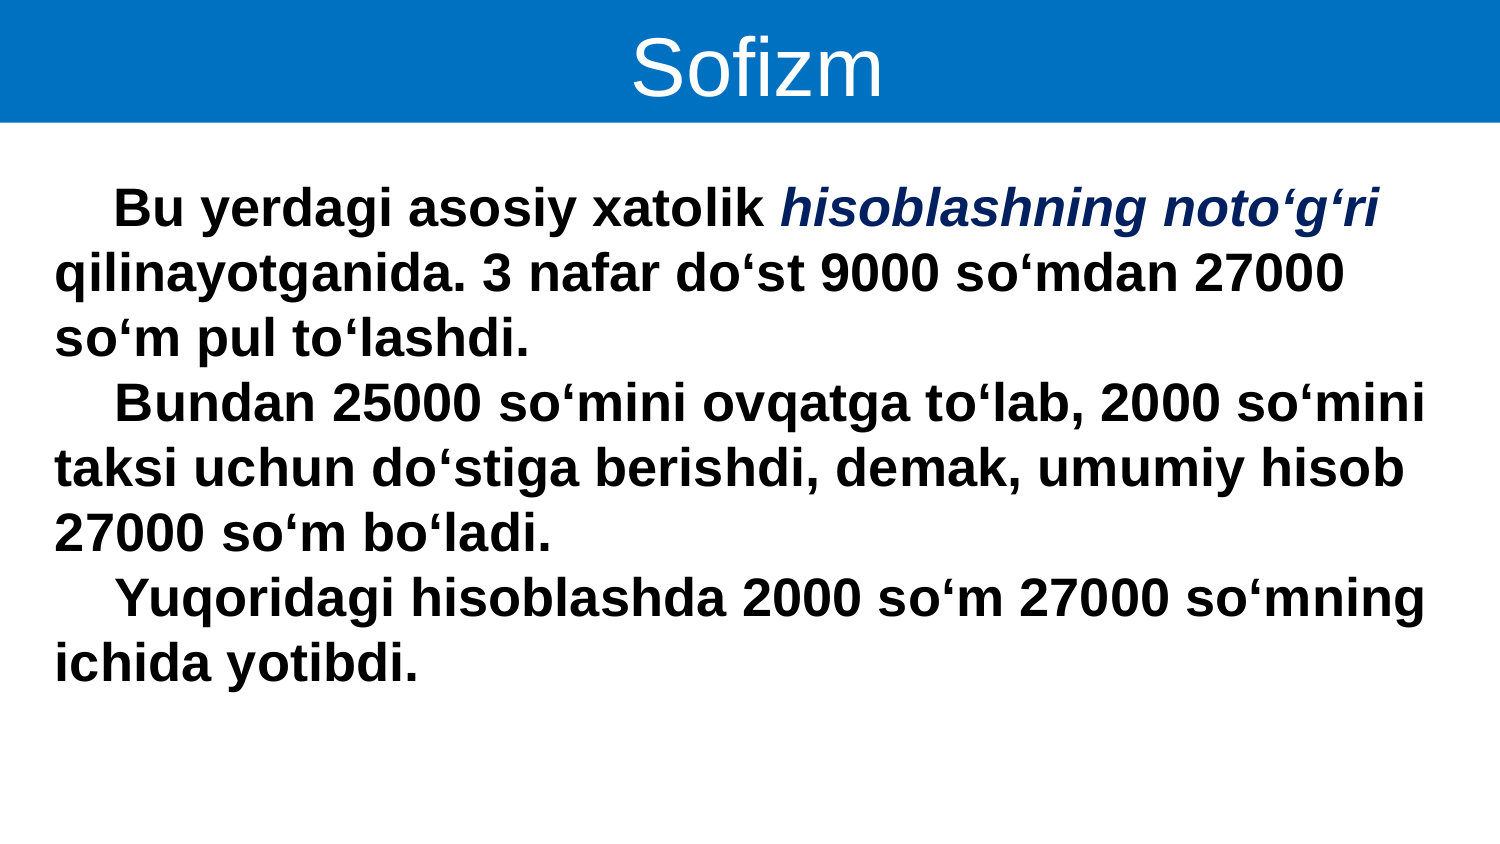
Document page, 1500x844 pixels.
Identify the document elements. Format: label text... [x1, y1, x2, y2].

text_box Sofizm [56, 8, 1460, 113]
text_box [0, 0, 1500, 123]
text_box Bu yerdagi asosiy xatolik hisoblashning noto‘g‘ri qilinayotganida. 3 nafar do‘st 9000 so‘mdan 27000 so‘m pul to‘lashdi. Bundan 25000 so‘mini ovqatga to‘lab, 2000 so‘mini taksi uchun do‘stiga berishdi, demak, umumiy hisob 27000 so‘m bo‘ladi. Yuqoridagi hisoblashda 2000 so‘m 27000 so‘mning ichida yotibdi. [38, 163, 1496, 702]
